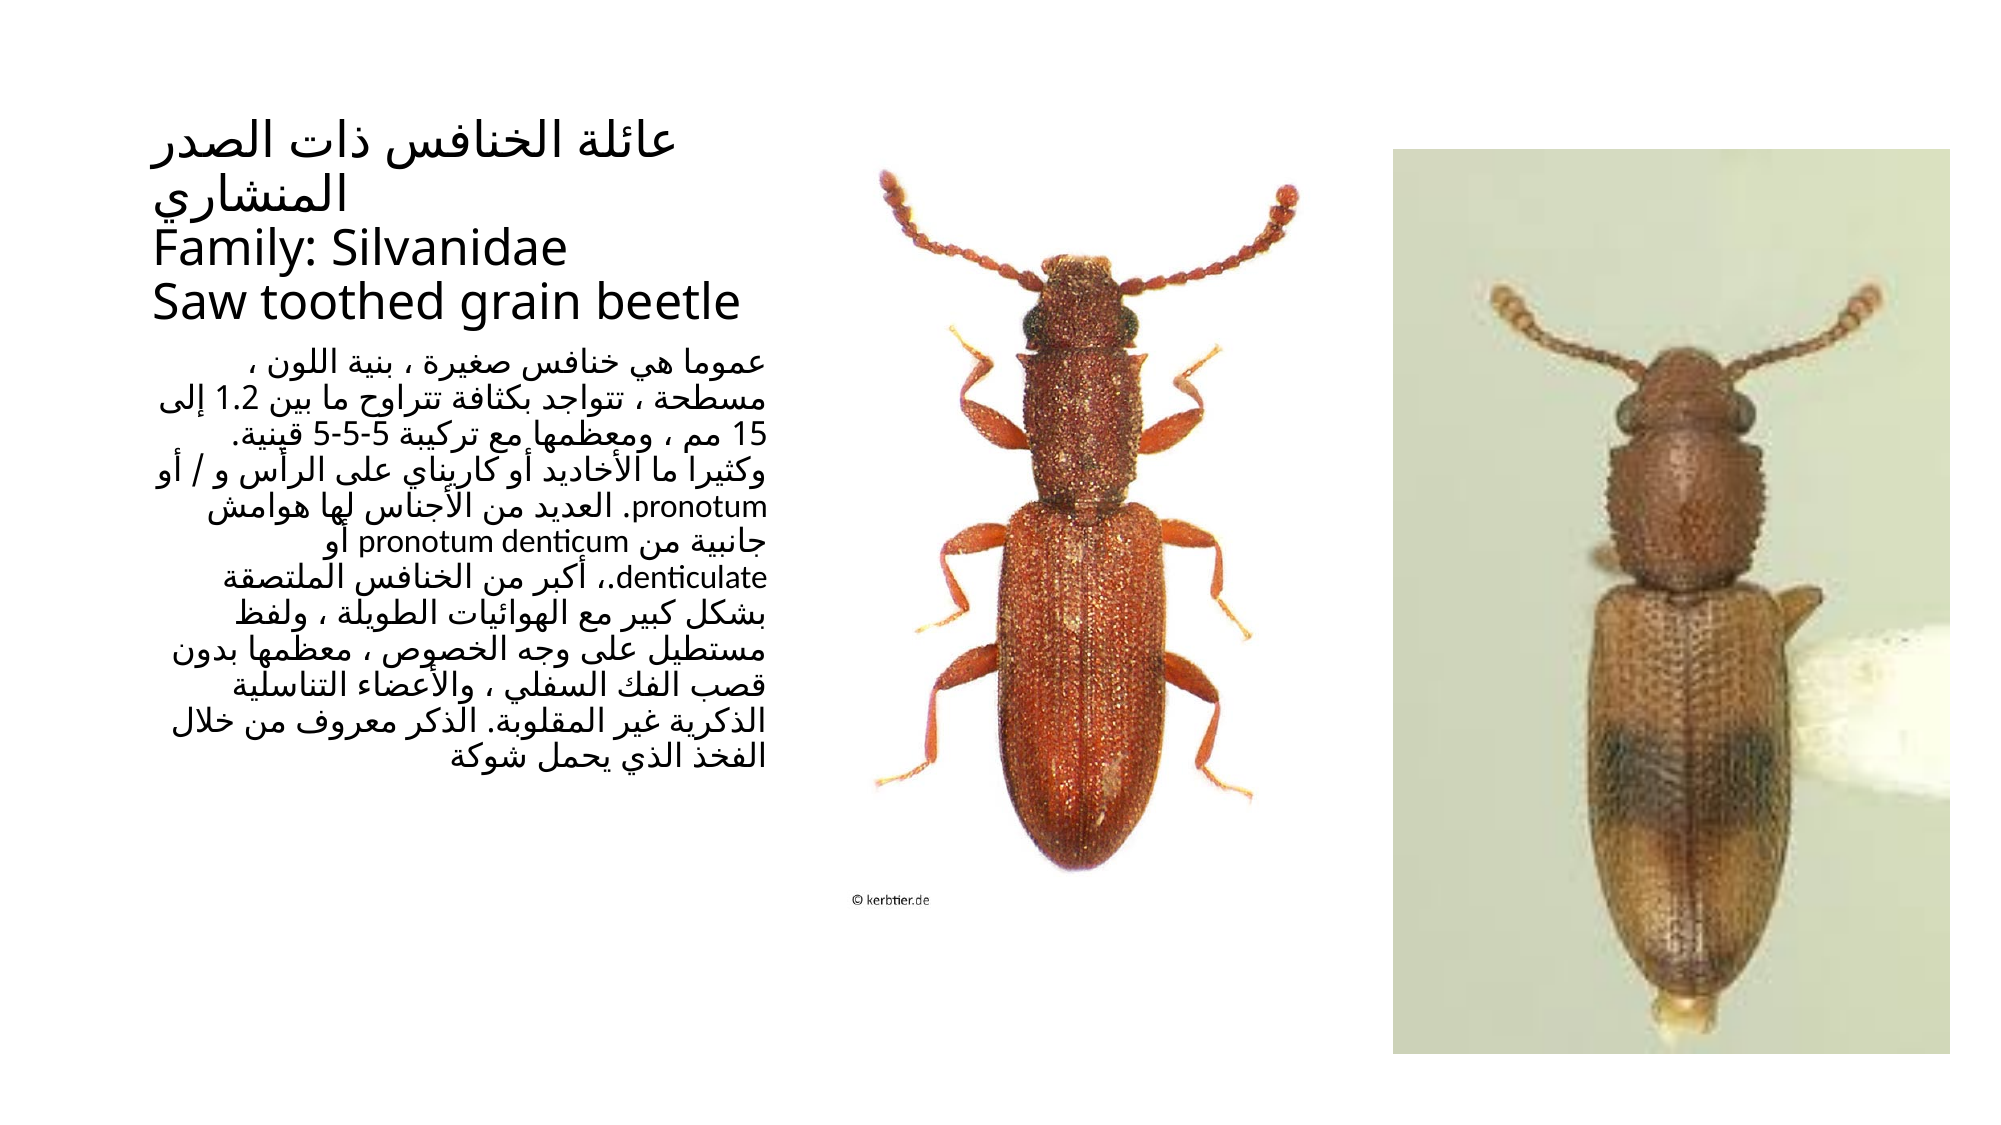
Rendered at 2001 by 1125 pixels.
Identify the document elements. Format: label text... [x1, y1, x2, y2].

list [1393, 149, 1950, 1054]
picture [847, 132, 1329, 909]
title عائلة الخنافس ذات الصدر المنشاري Family: Silvanidae Saw toothed grain beetle [137, 75, 783, 337]
list عموما هي خنافس صغيرة ، بنية اللون ، مسطحة ، تتواجد بكثافة تتراوح ما بين 1.2 إلى 15 مم ، ومعظمها مع تركيبة 5-5-5 قينية. وكثيرا ما الأخاديد أو كاريناي على الرأس و / أو pronotum. العديد من الأجناس لها هوامش جانبية من pronotum denticum أو denticulate.، أكبر من الخنافس الملتصقة بشكل كبير مع الهوائيات الطويلة ، ولفظ مستطيل على وجه الخصوص ، معظمها بدون قصب الفك السفلي ، والأعضاء التناسلية الذكرية غير المقلوبة. الذكر معروف من خلال الفخذ الذي يحمل شوكة [137, 337, 783, 963]
